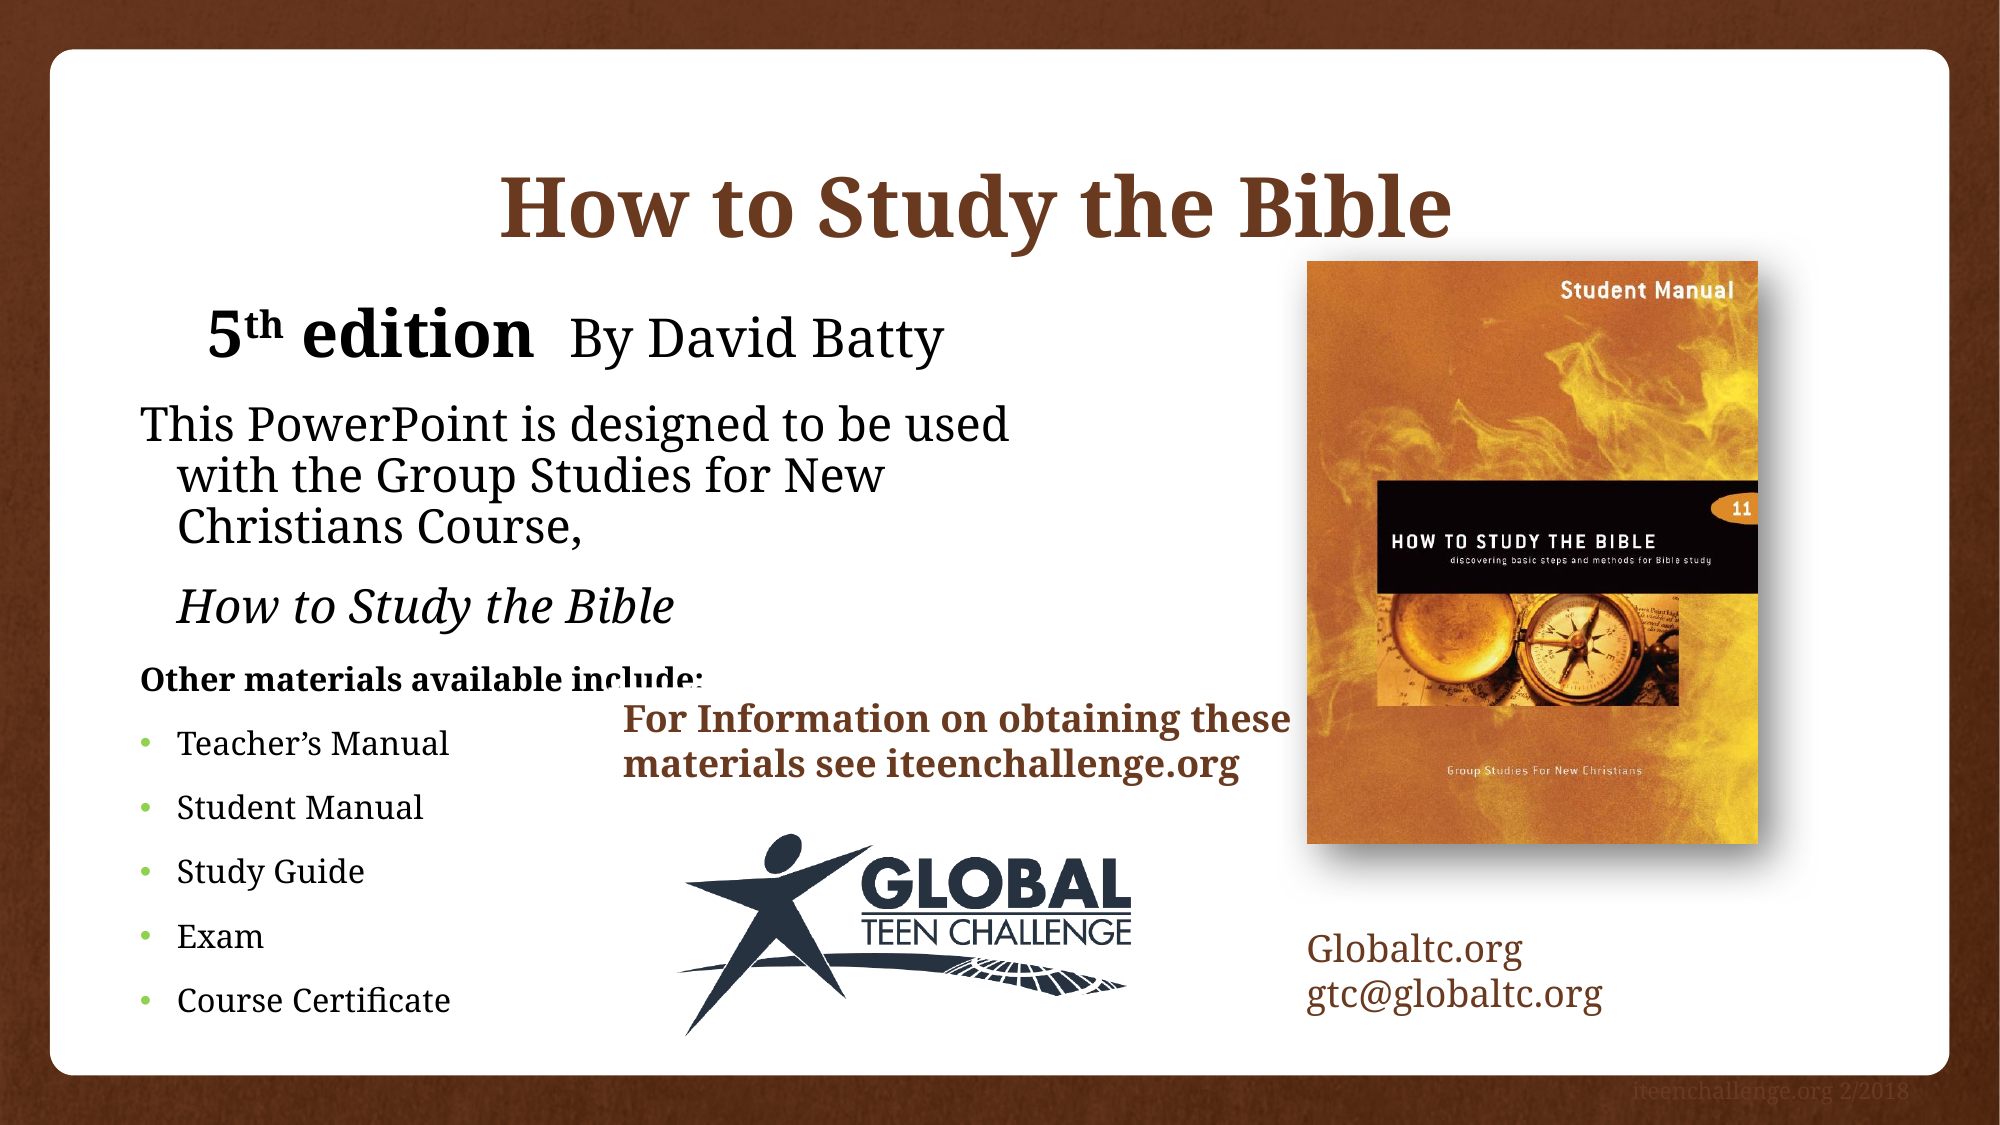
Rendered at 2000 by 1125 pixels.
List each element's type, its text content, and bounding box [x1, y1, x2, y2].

list 5th edition By David Batty This PowerPoint is designed to be used with the Group Studies for New Christians Course, How to Study the Bible Other materials available include: Teacher’s Manual Student Manual Study Guide Exam Course Certificate [124, 294, 1050, 1032]
text_box For Information on obtaining these materials see iteenchallenge.org [608, 687, 1289, 793]
text_box Globaltc.org gtc@globaltc.org [1291, 917, 1863, 1023]
picture [608, 779, 1209, 1057]
picture [1306, 261, 1758, 844]
title How to Study the Bible [173, 135, 1781, 262]
footer iteenchallenge.org 2/2018 [1291, 1065, 1925, 1116]
